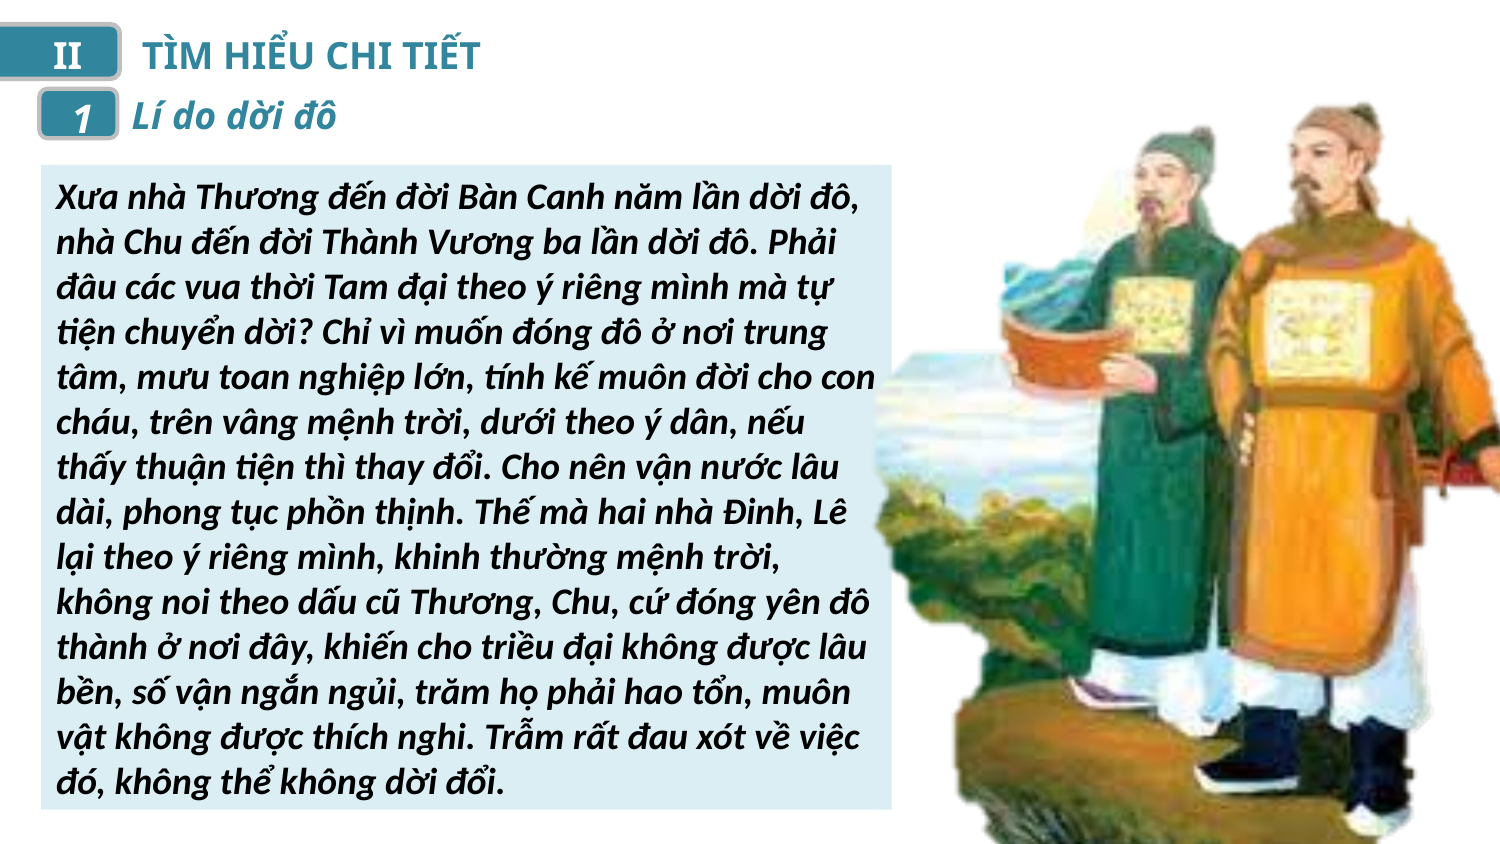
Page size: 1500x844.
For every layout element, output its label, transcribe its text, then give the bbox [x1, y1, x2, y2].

picture [796, 95, 1500, 844]
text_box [39, 85, 751, 151]
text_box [0, 24, 605, 86]
text_box Xưa nhà Thương đến đời Bàn Canh năm lần dời đô, nhà Chu đến đời Thành Vương ba lần dời đô. Phải đâu các vua thời Tam đại theo ý riêng mình mà tự tiện chuyển dời? Chỉ vì muốn đóng đô ở nơi trung tâm, mưu toan nghiệp lớn, tính kế muôn đời cho con cháu, trên vâng mệnh trời, dưới theo ý dân, nếu thấy thuận tiện thì thay đổi. Cho nên vận nước lâu dài, phong tục phồn thịnh. Thế mà hai nhà Đinh, Lê lại theo ý riêng mình, khinh thường mệnh trời, không noi theo dấu cũ Thương, Chu, cứ đóng yên đô thành ở nơi đây, khiến cho triều đại không được lâu bền, số vận ngắn ngủi, trăm họ phải hao tổn, muôn vật không được thích nghi. Trẫm rất đau xót về việc đó, không thể không dời đổi. [41, 164, 791, 810]
